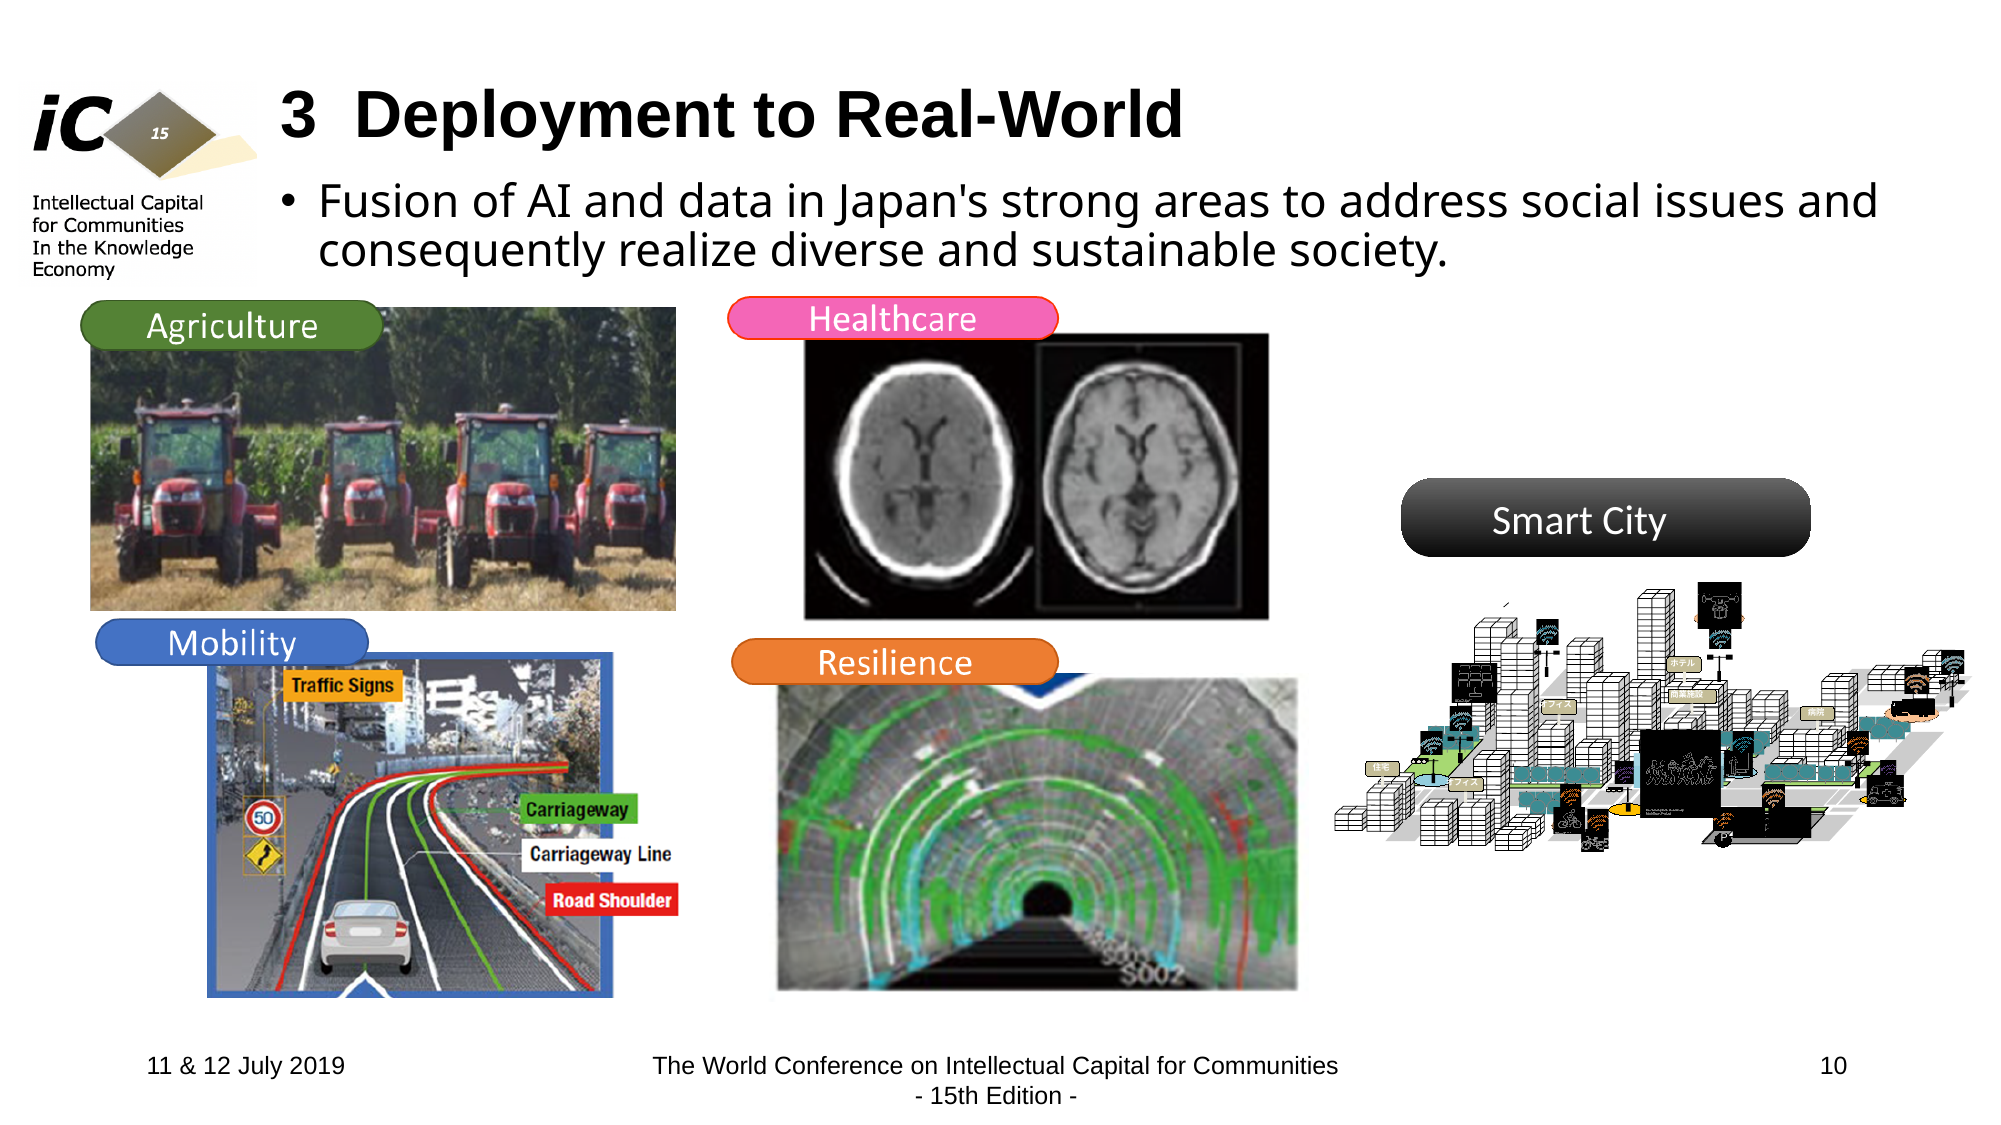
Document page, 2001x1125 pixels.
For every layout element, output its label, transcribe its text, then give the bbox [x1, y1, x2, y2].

picture [18, 81, 257, 287]
picture [727, 283, 1309, 1002]
list Fusion of AI and data in Japan's strong areas to address social issues and consequently realize diverse and sustainable society. [265, 170, 1991, 291]
slide_number 9 [1412, 1042, 1863, 1103]
text_box Smart City [1401, 478, 1812, 558]
title 3 Deployment to Real-World [265, 61, 1875, 170]
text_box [1334, 582, 1973, 853]
picture [80, 290, 701, 998]
